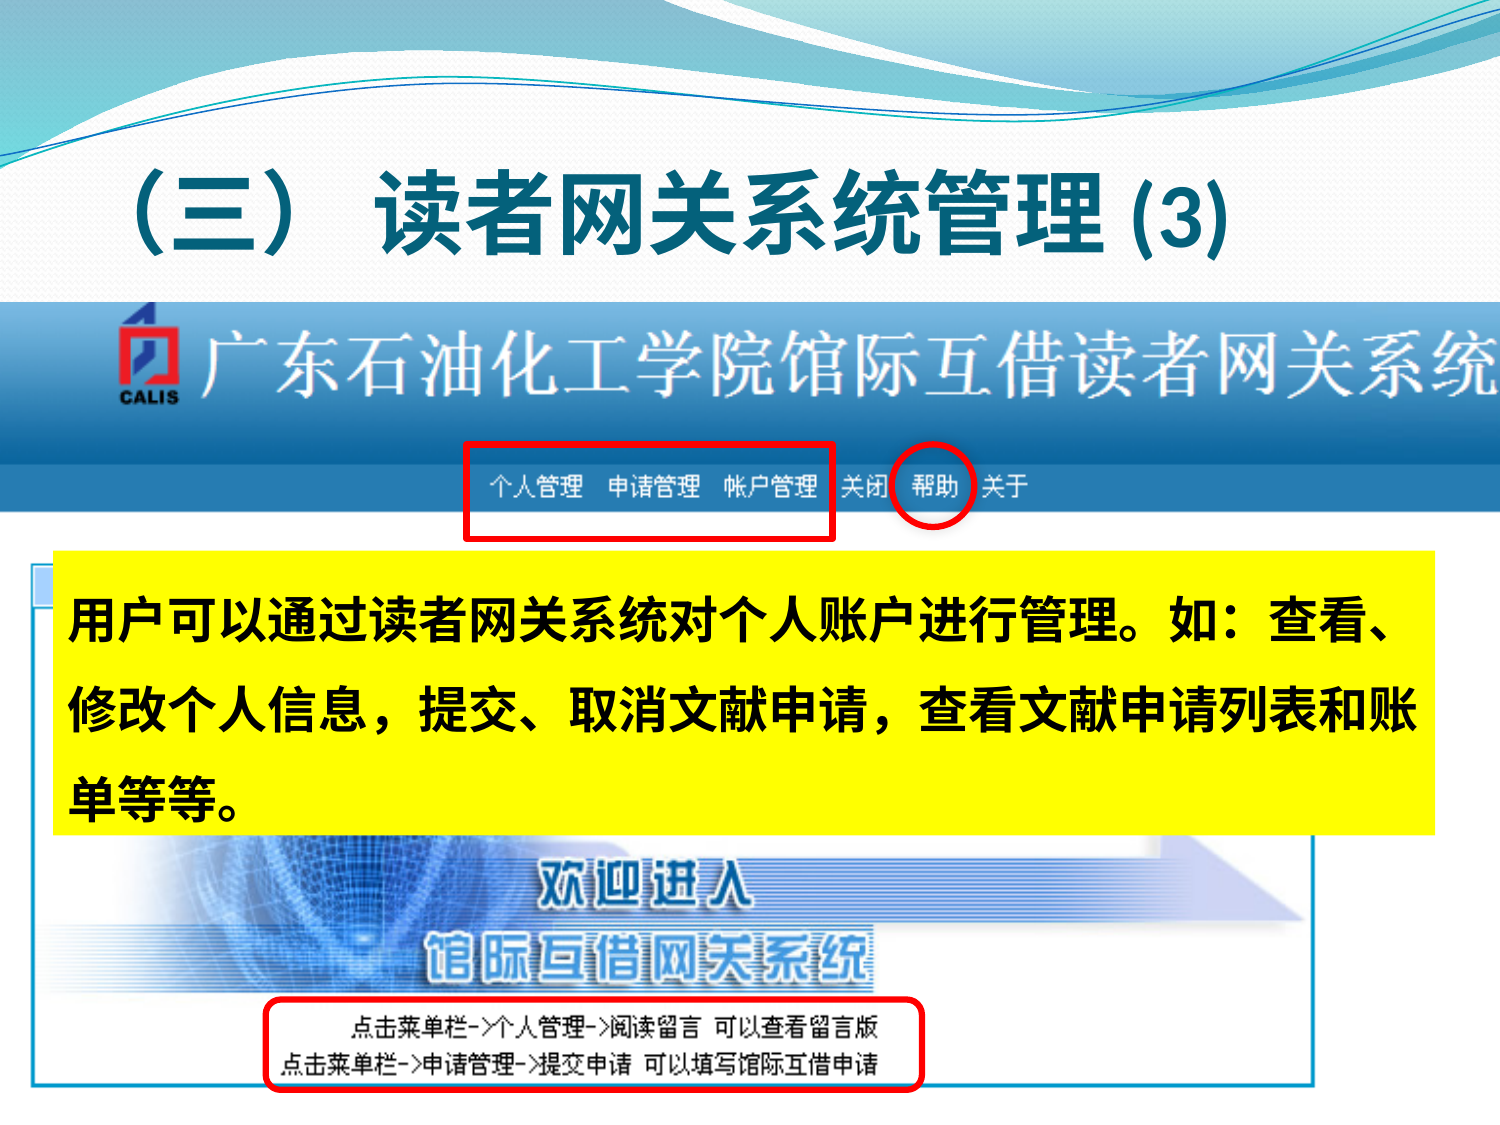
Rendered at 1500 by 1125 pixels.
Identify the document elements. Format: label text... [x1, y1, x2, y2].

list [0, 302, 1500, 1125]
title （三） 读者网关系统管理(3) [76, 78, 1427, 266]
